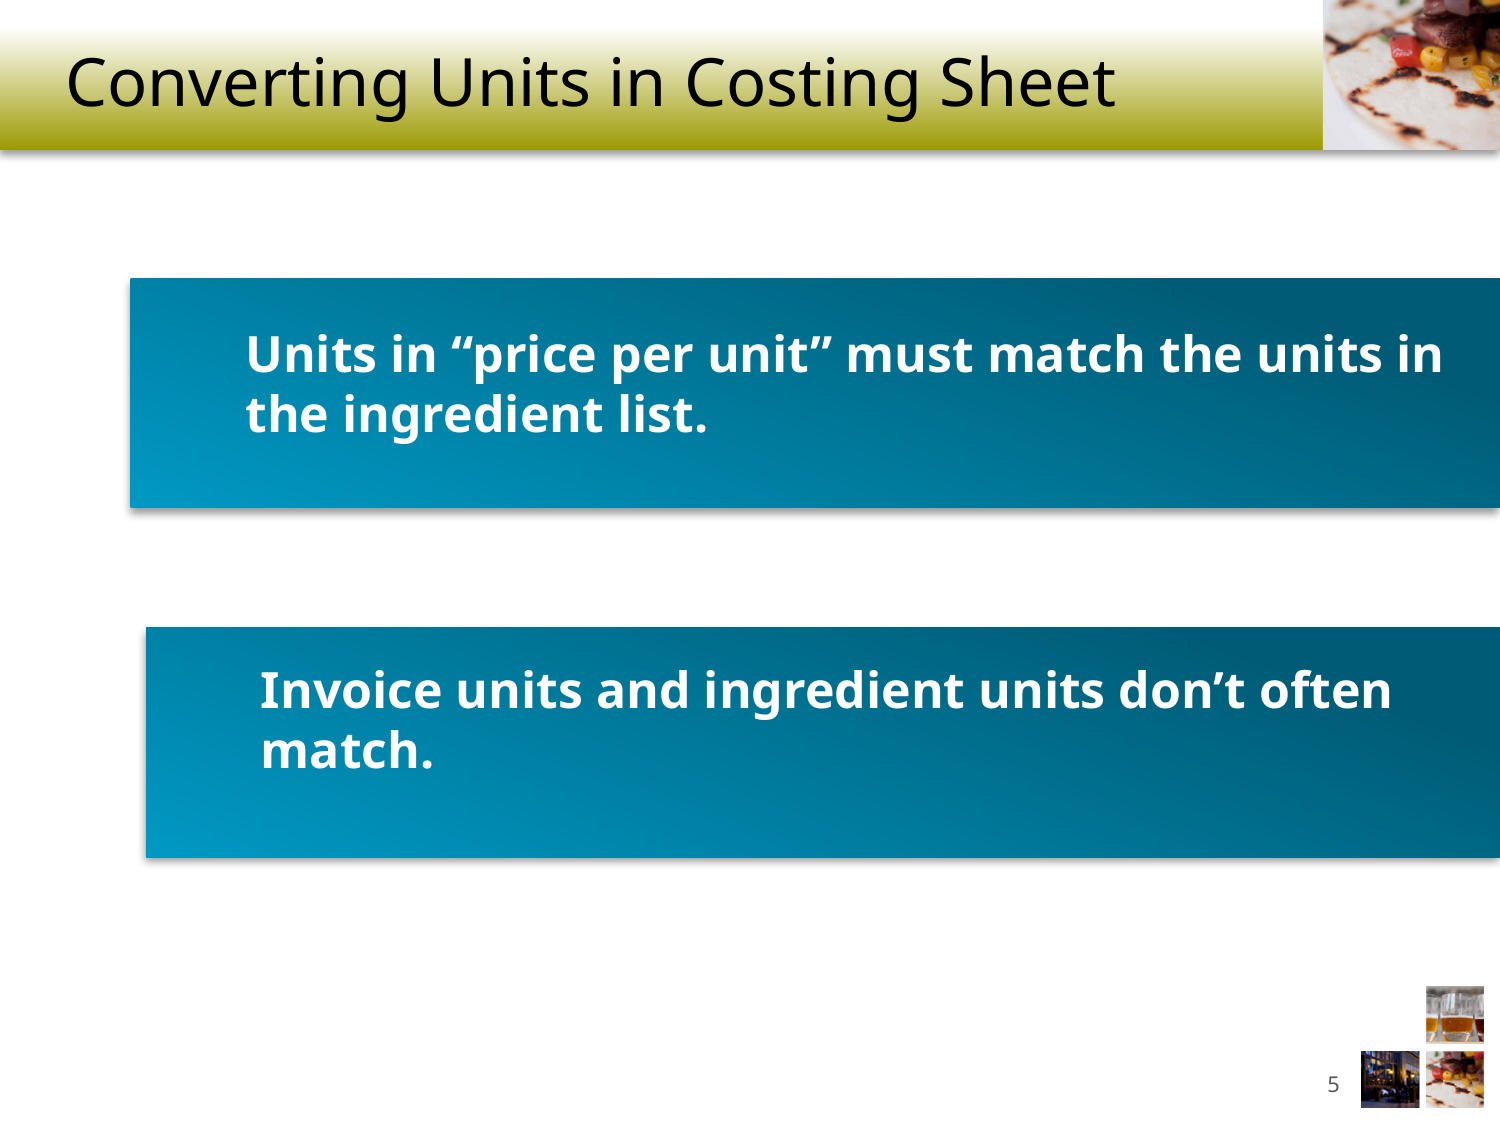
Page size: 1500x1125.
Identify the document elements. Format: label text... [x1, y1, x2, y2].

picture [1361, 986, 1484, 1108]
text_box [130, 278, 1500, 508]
slide_number 5 [1177, 1047, 1355, 1108]
text_box Invoice units and ingredient units don’t often match. [246, 679, 1500, 828]
text_box [146, 627, 1500, 858]
text_box Units in “price per unit” must match the units in the ingredient list. [230, 287, 1500, 478]
picture [1451, 0, 1500, 150]
title Converting Units in Costing Sheet [49, 0, 1451, 151]
